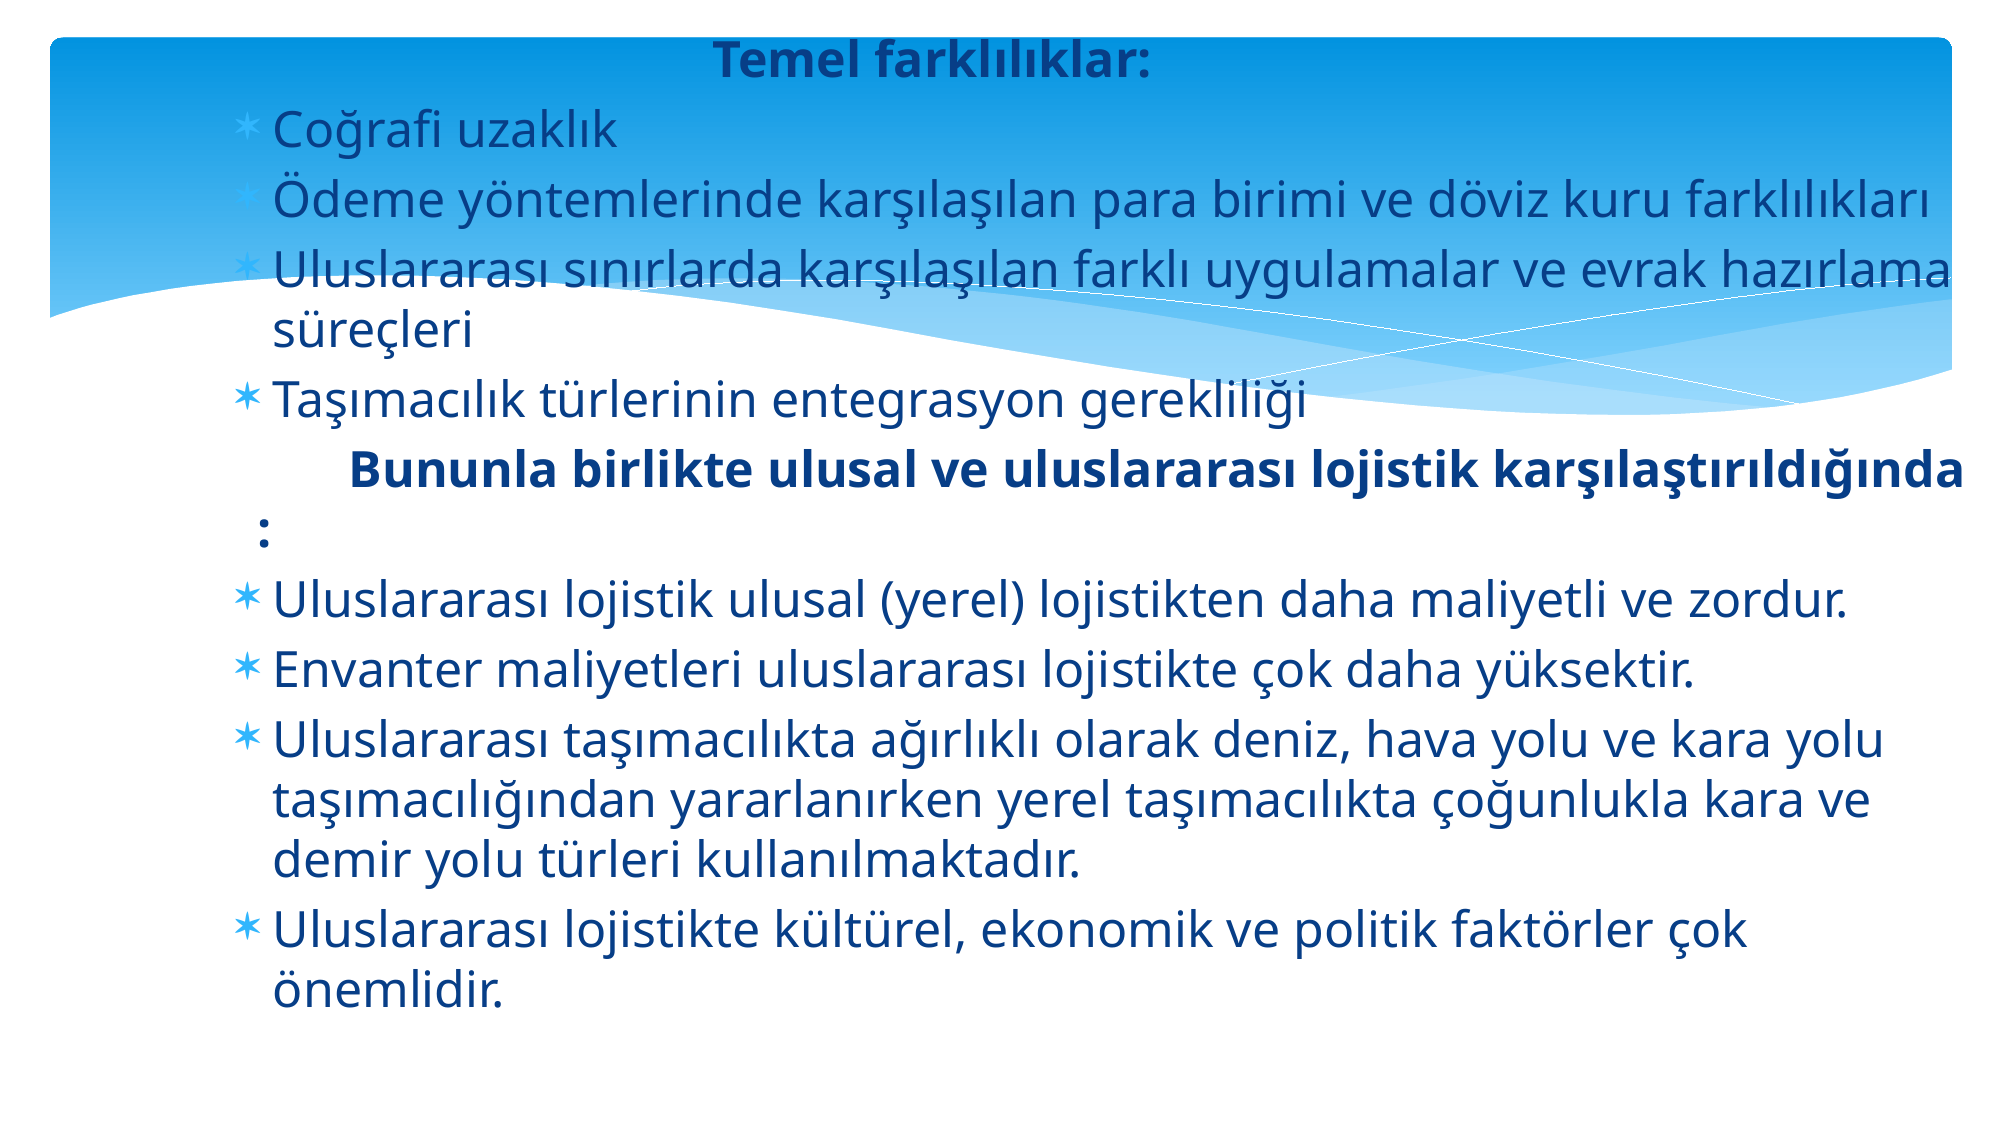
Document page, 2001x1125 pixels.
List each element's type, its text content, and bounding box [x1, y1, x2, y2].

list Temel farklılıklar: Coğrafi uzaklık Ödeme yöntemlerinde karşılaşılan para birimi ve döviz kuru farklılıkları Uluslararası sınırlarda karşılaşılan farklı uygulamalar ve evrak hazırlama süreçleri Taşımacılık türlerinin entegrasyon gerekliliği Bununla birlikte ulusal ve uluslararası lojistik karşılaştırıldığında : Uluslararası lojistik ulusal (yerel) lojistikten daha maliyetli ve zordur. Envanter maliyetleri uluslararası lojistikte çok daha yüksektir. Uluslararası taşımacılıkta ağırlıklı olarak deniz, hava yolu ve kara yolu taşımacılığından yararlanırken yerel taşımacılıkta çoğunlukla kara ve demir yolu türleri kullanılmaktadır. Uluslararası lojistikte kültürel, ekonomik ve politik faktörler çok önemlidir. [17, 20, 1984, 1106]
